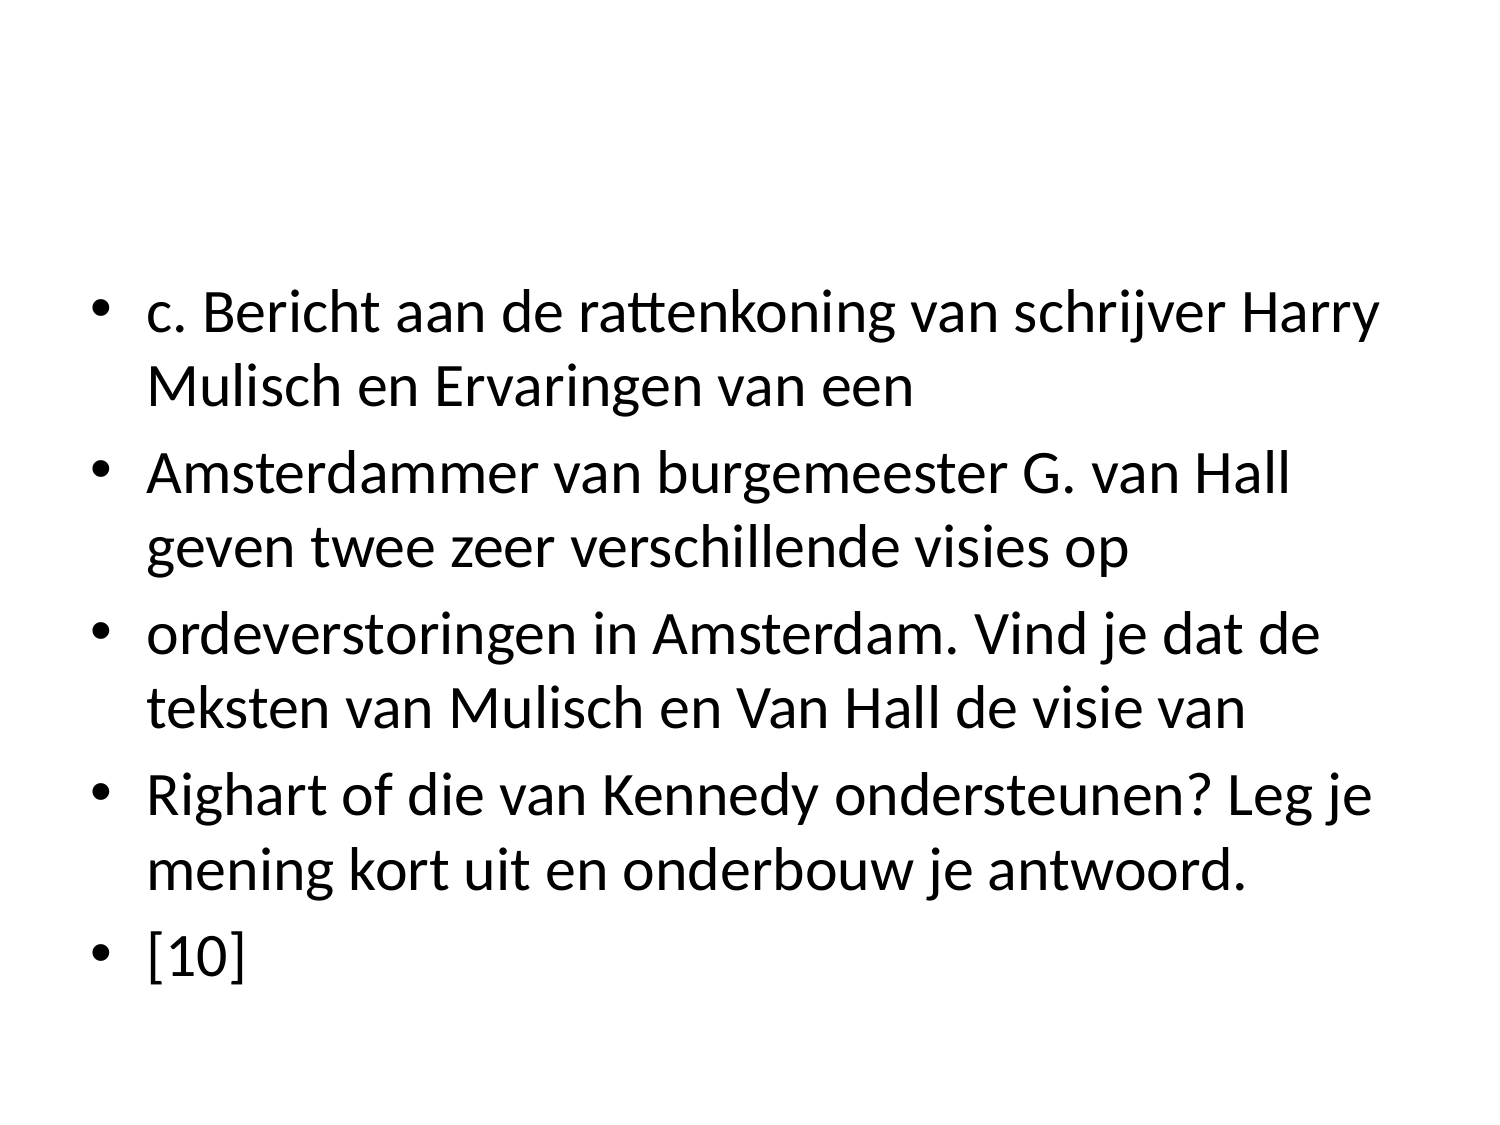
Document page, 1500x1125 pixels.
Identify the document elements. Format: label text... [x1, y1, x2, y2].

list c. Bericht aan de rattenkoning van schrijver Harry Mulisch en Ervaringen van een Amsterdammer van burgemeester G. van Hall geven twee zeer verschillende visies op ordeverstoringen in Amsterdam. Vind je dat de teksten van Mulisch en Van Hall de visie van Righart of die van Kennedy ondersteunen? Leg je mening kort uit en onderbouw je antwoord. [10] [75, 262, 1425, 1005]
